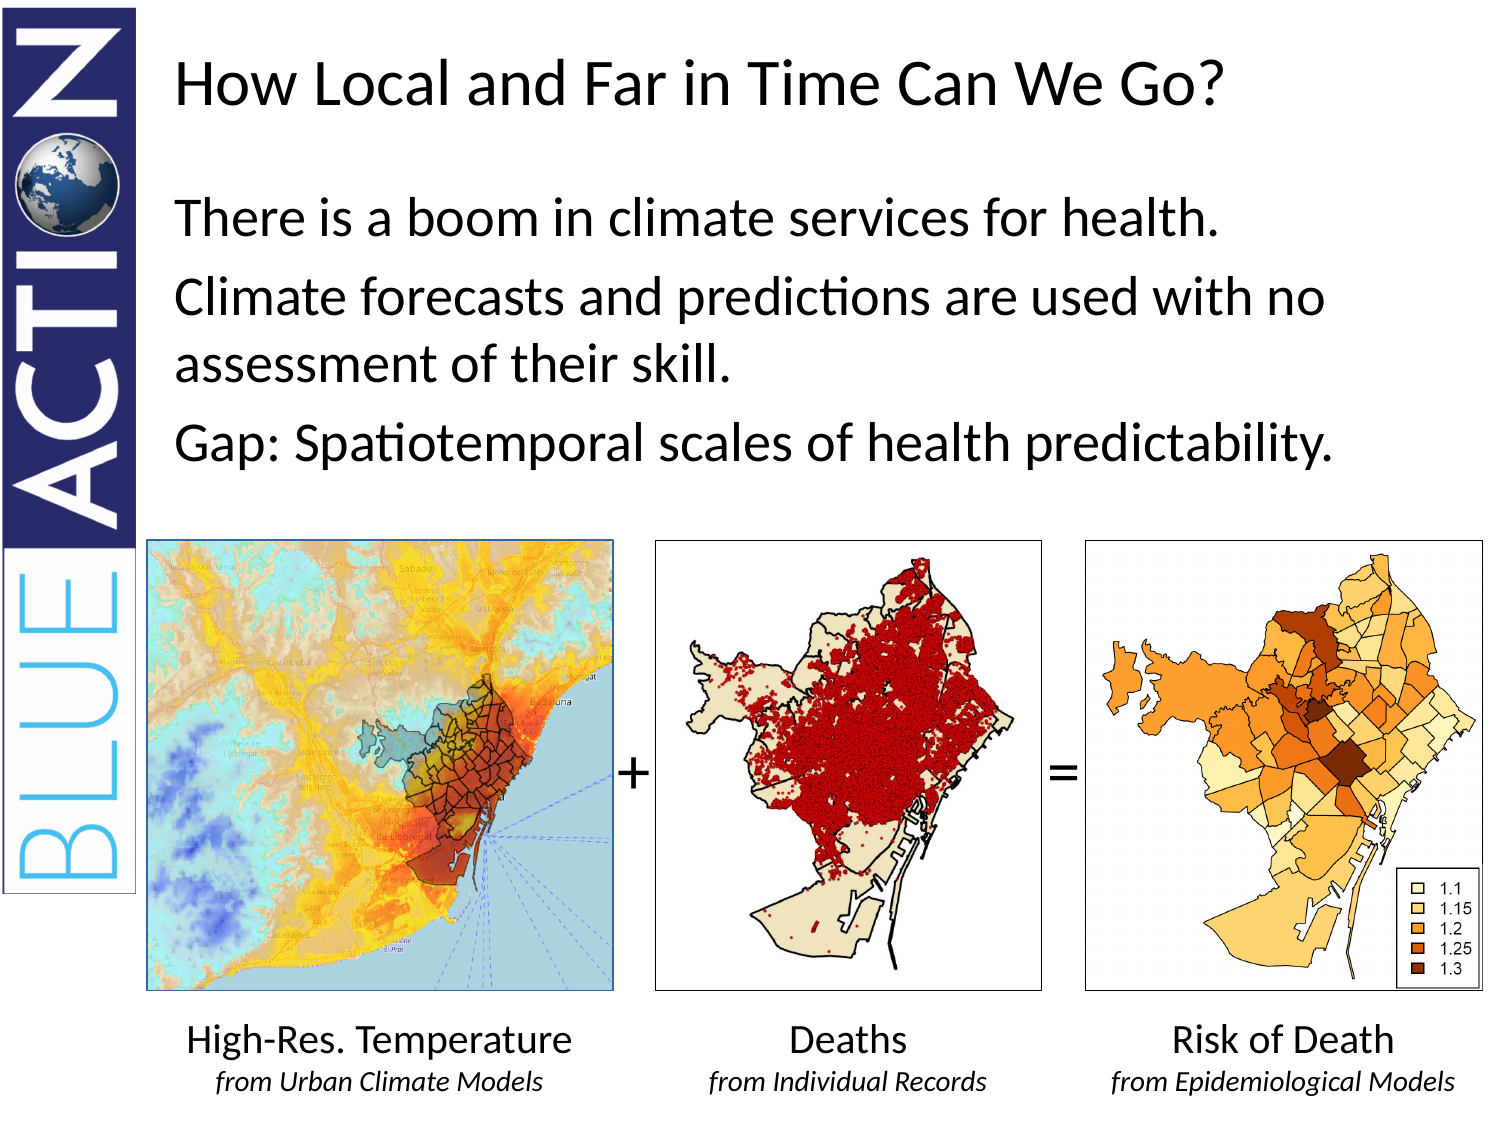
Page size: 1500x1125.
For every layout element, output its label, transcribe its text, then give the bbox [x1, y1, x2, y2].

text_box + [618, 720, 650, 815]
text_box Risk of Death from Epidemiological Models [1084, 1004, 1482, 1105]
text_box There is a boom in climate services for health. Climate forecasts and predictions are used with no assessment of their skill. Gap: Spatiotemporal scales of health predictability. [159, 172, 1459, 481]
picture [655, 540, 1042, 991]
text_box Deaths from Individual Records [655, 1004, 1041, 1105]
picture [1085, 540, 1483, 991]
title How Local and Far in Time Can We Go? [159, 7, 1483, 149]
picture [147, 540, 613, 991]
picture [3, 8, 136, 893]
text_box = [1046, 720, 1080, 815]
text_box High-Res. Temperature from Urban Climate Models [147, 1004, 612, 1105]
